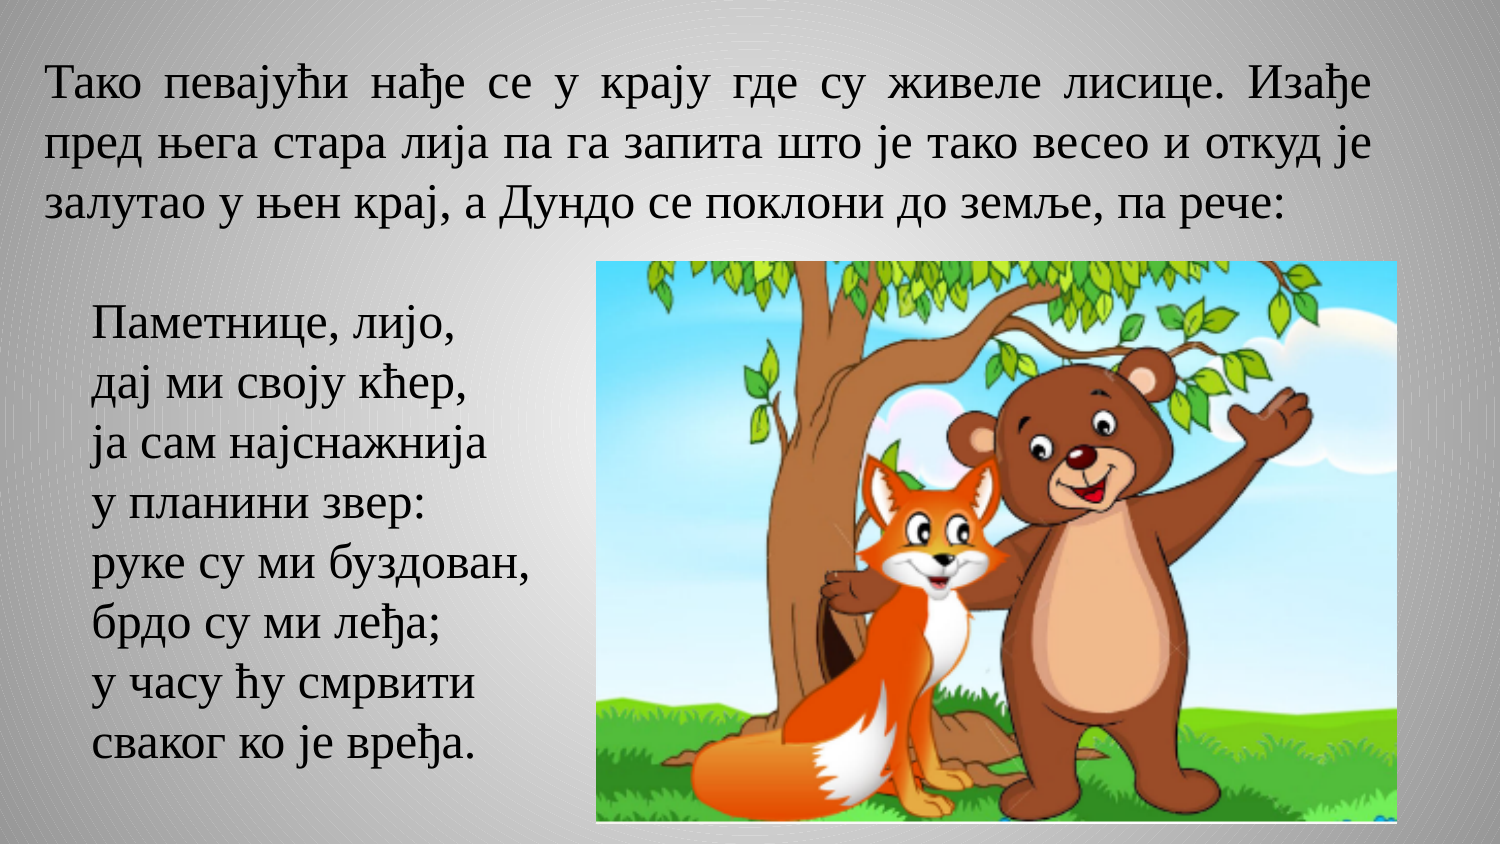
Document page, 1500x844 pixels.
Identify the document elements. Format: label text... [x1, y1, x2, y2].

picture [596, 260, 1397, 824]
text_box Паметнице, лијо, дај ми своју кћер, ја сам најснажнија у планини звер: руке су ми буздован, брдо су ми леђа; у часу ћу смрвити сваког ко је вређа. [76, 281, 1117, 844]
text_box Тако певајући нађе се у крају где су живеле лисице. Изађе пред њега стара лија па га запита што је тако весео и откуд је залутао у њен крај, а Дундо се поклони до земље, па рече: [29, 40, 1388, 281]
